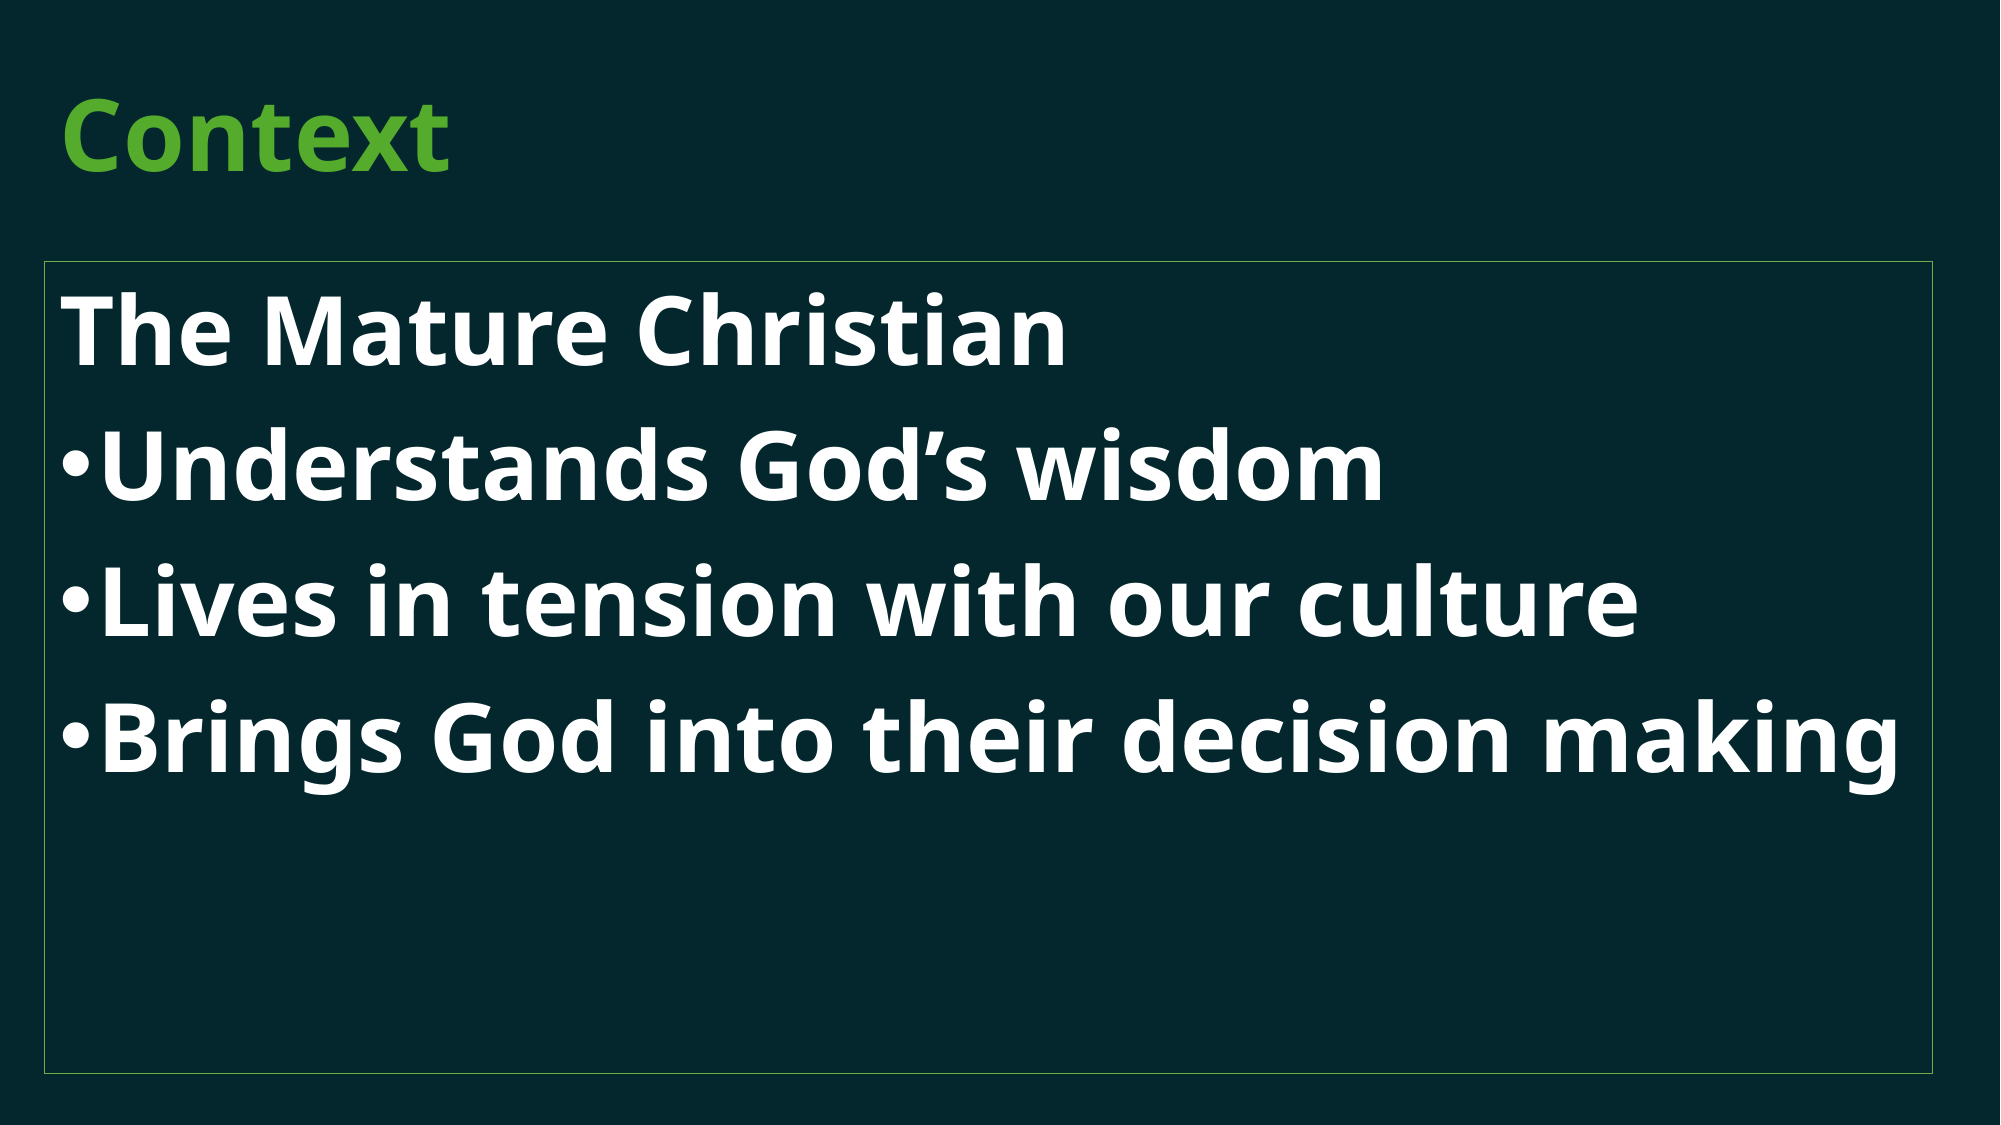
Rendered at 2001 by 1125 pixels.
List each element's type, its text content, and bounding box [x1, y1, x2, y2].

list The Mature Christian Understands God’s wisdom Lives in tension with our culture Brings God into their decision making [44, 261, 1933, 1074]
title Context [44, 22, 1933, 240]
